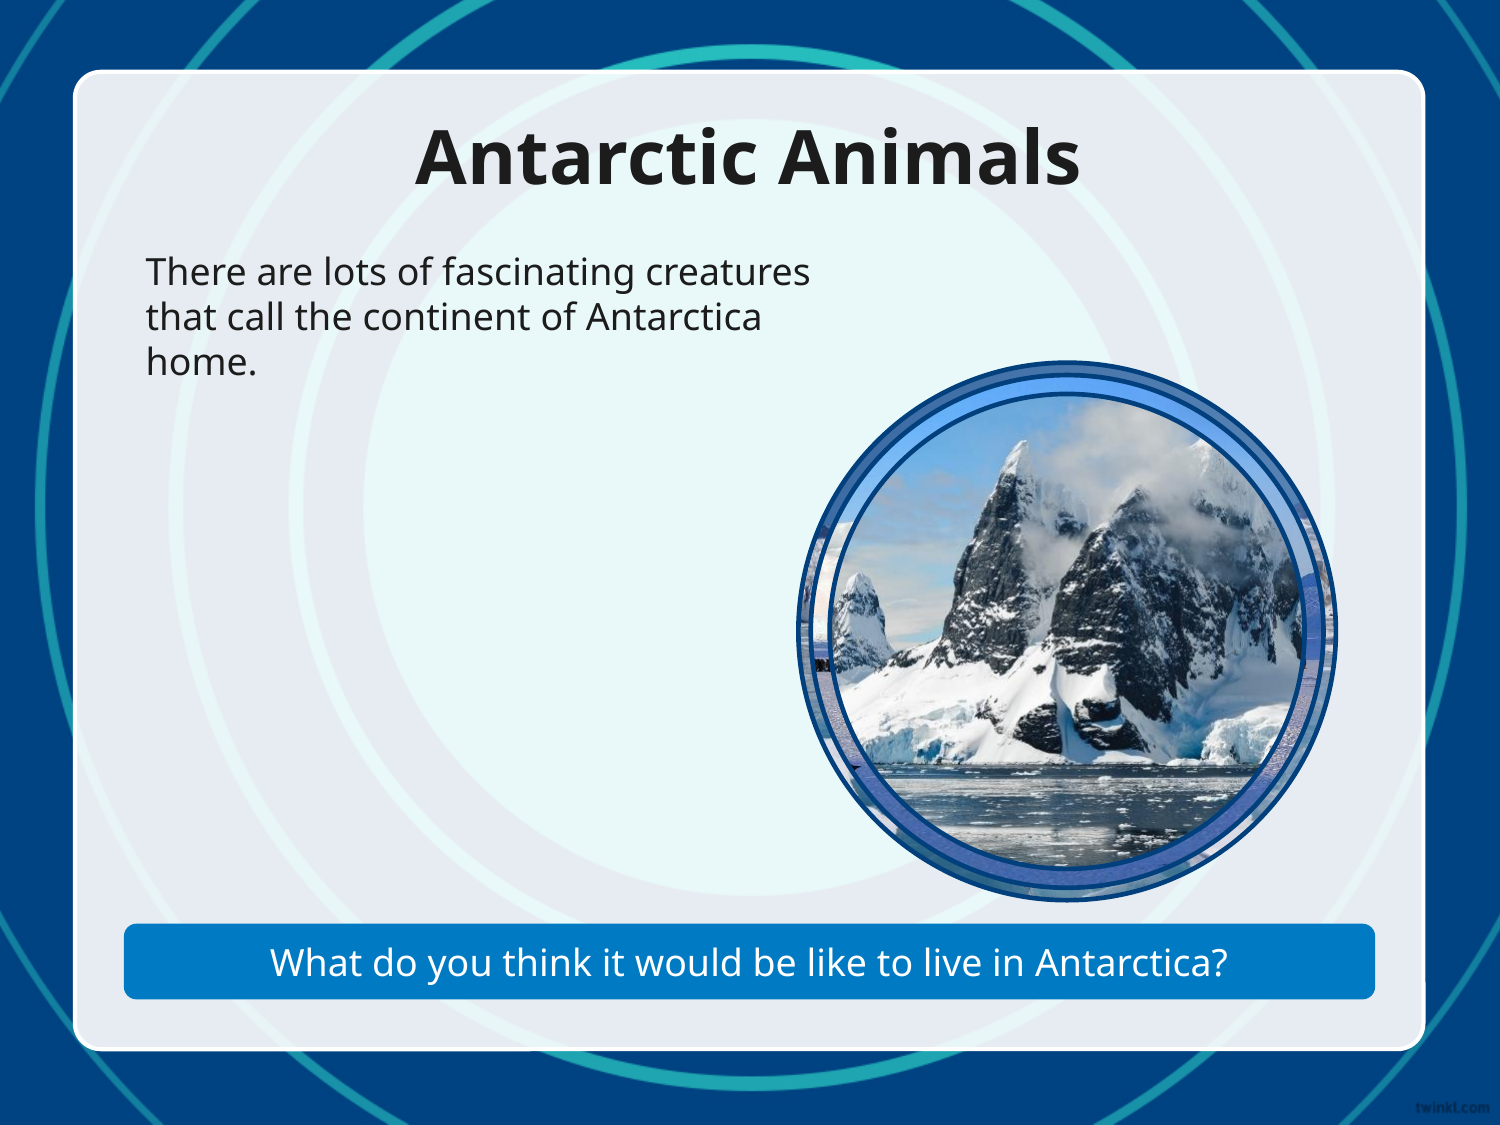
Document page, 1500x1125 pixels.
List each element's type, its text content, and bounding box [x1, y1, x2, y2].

text_box There are lots of fascinating creatures that call the continent of Antarctica home. [145, 248, 864, 384]
title Antarctic Animals [73, 76, 1426, 244]
picture [0, 0, 1500, 1125]
text_box What do you think it would be like to live in Antarctica? [122, 922, 1377, 1001]
